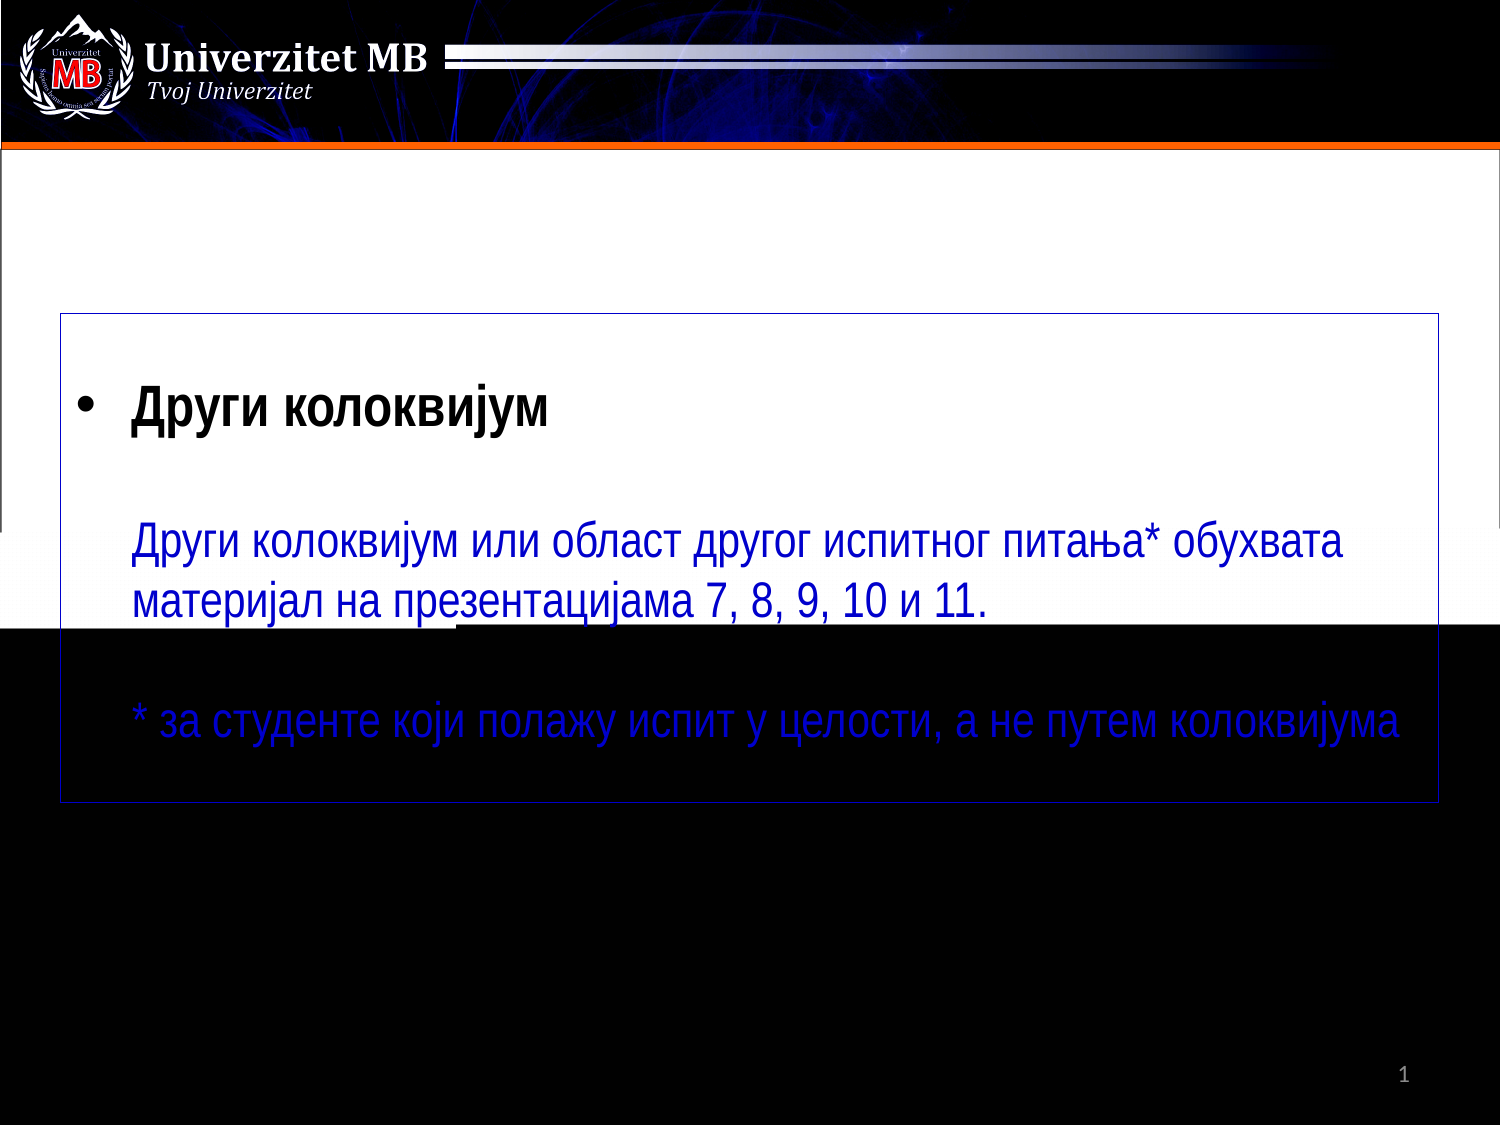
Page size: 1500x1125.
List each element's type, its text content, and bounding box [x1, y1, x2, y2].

title Други колоквијум Други колоквијум или област другог испитног питања* обухвата материјал на презентацијама 7, 8, 9, 10 и 11. * за студенте који полажу испит у целости, а не путем колоквијума [60, 313, 1439, 803]
picture [0, 0, 1500, 1125]
slide_number 1 [1074, 1042, 1425, 1103]
